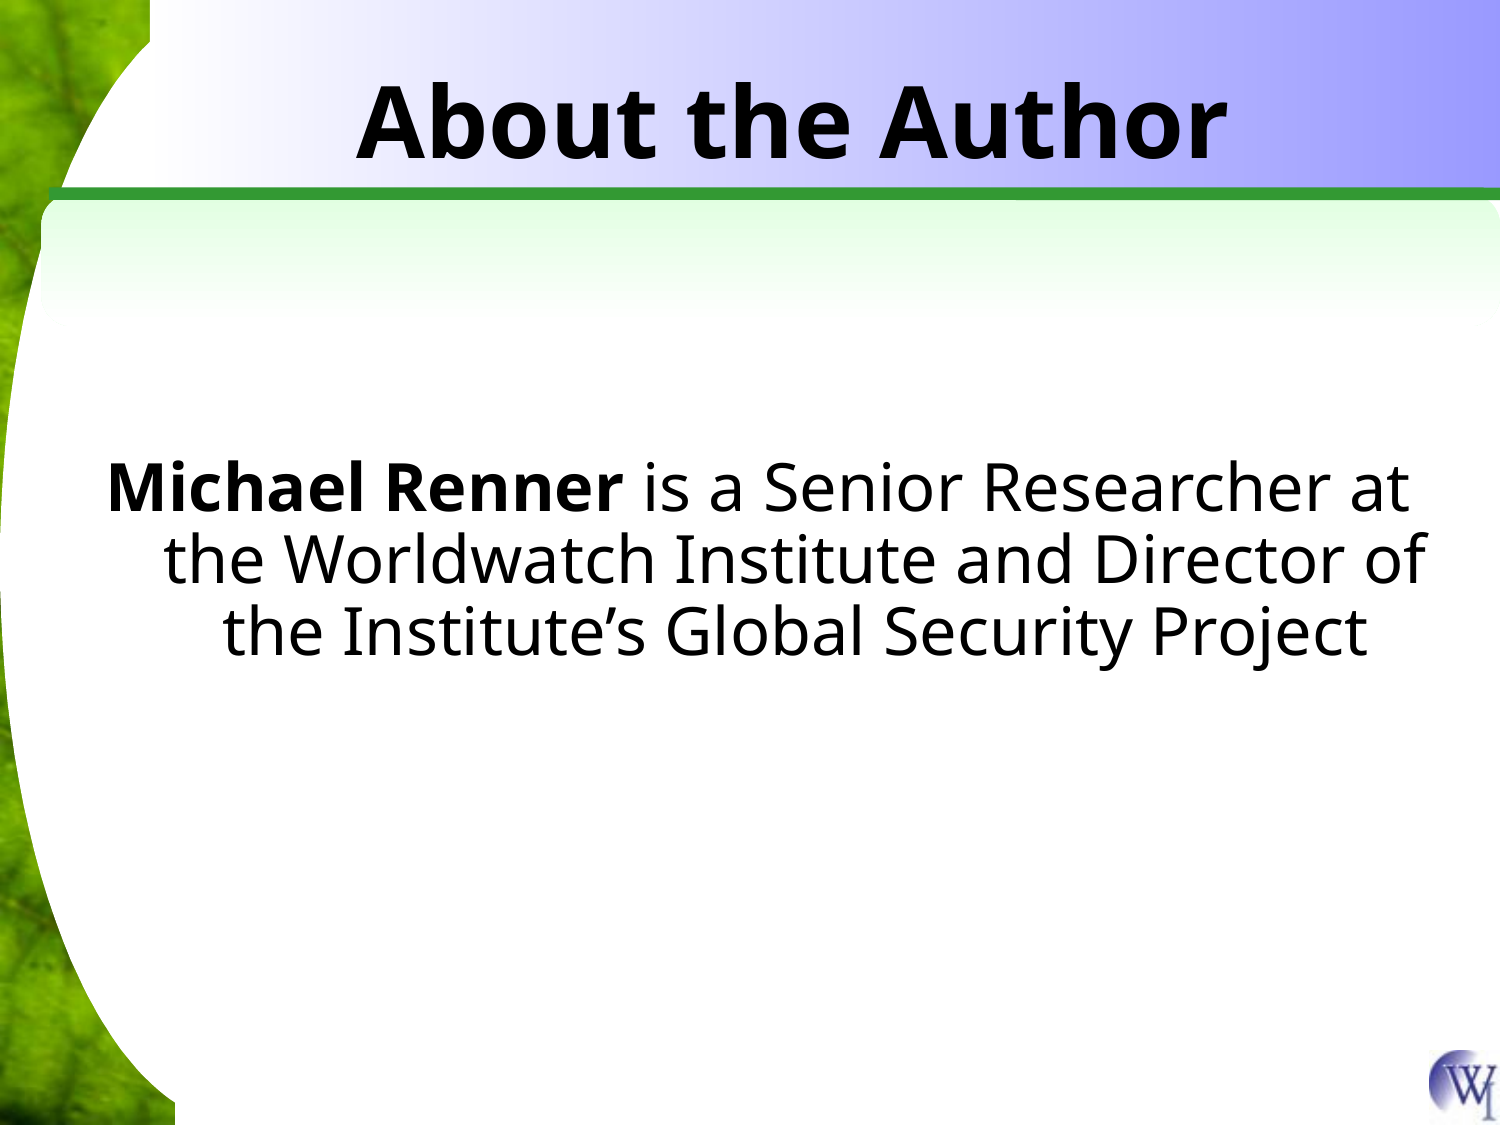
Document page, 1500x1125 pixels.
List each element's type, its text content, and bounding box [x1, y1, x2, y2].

text_box [248, 194, 1500, 327]
text_box [245, 0, 1500, 193]
picture [1429, 1050, 1500, 1125]
text_box Michael Renner is a Senior Researcher at the Worldwatch Institute and Director of the Institute’s Global Security Project [248, 361, 1453, 1019]
text_box About the Author [248, 24, 1438, 193]
picture [0, 0, 244, 1125]
